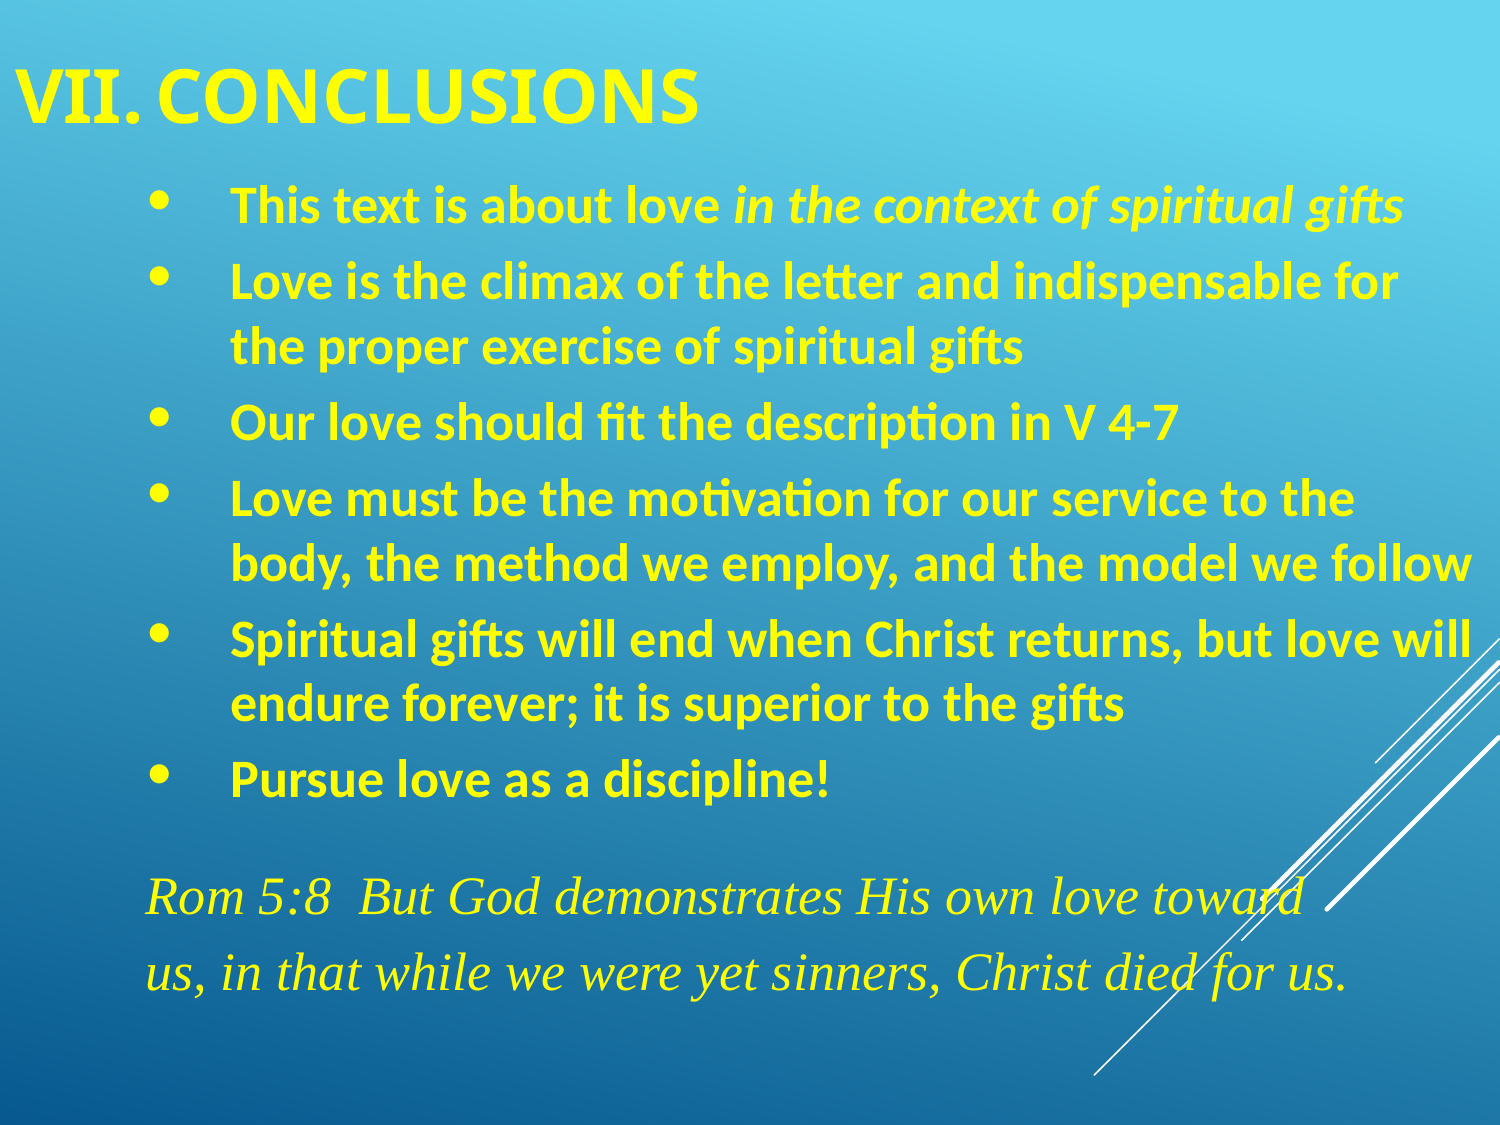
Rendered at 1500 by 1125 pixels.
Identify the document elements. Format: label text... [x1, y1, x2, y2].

text_box This text is about love in the context of spiritual gifts Love is the climax of the letter and indispensable for the proper exercise of spiritual gifts Our love should fit the description in V 4-7 Love must be the motivation for our service to the body, the method we employ, and the model we follow Spiritual gifts will end when Christ returns, but love will endure forever; it is superior to the gifts Pursue love as a discipline! Rom 5:8 But God demonstrates His own love toward us, in that while we were yet sinners, Christ died for us. [0, 162, 1500, 1050]
title VII. Conclusions [0, 0, 1350, 162]
